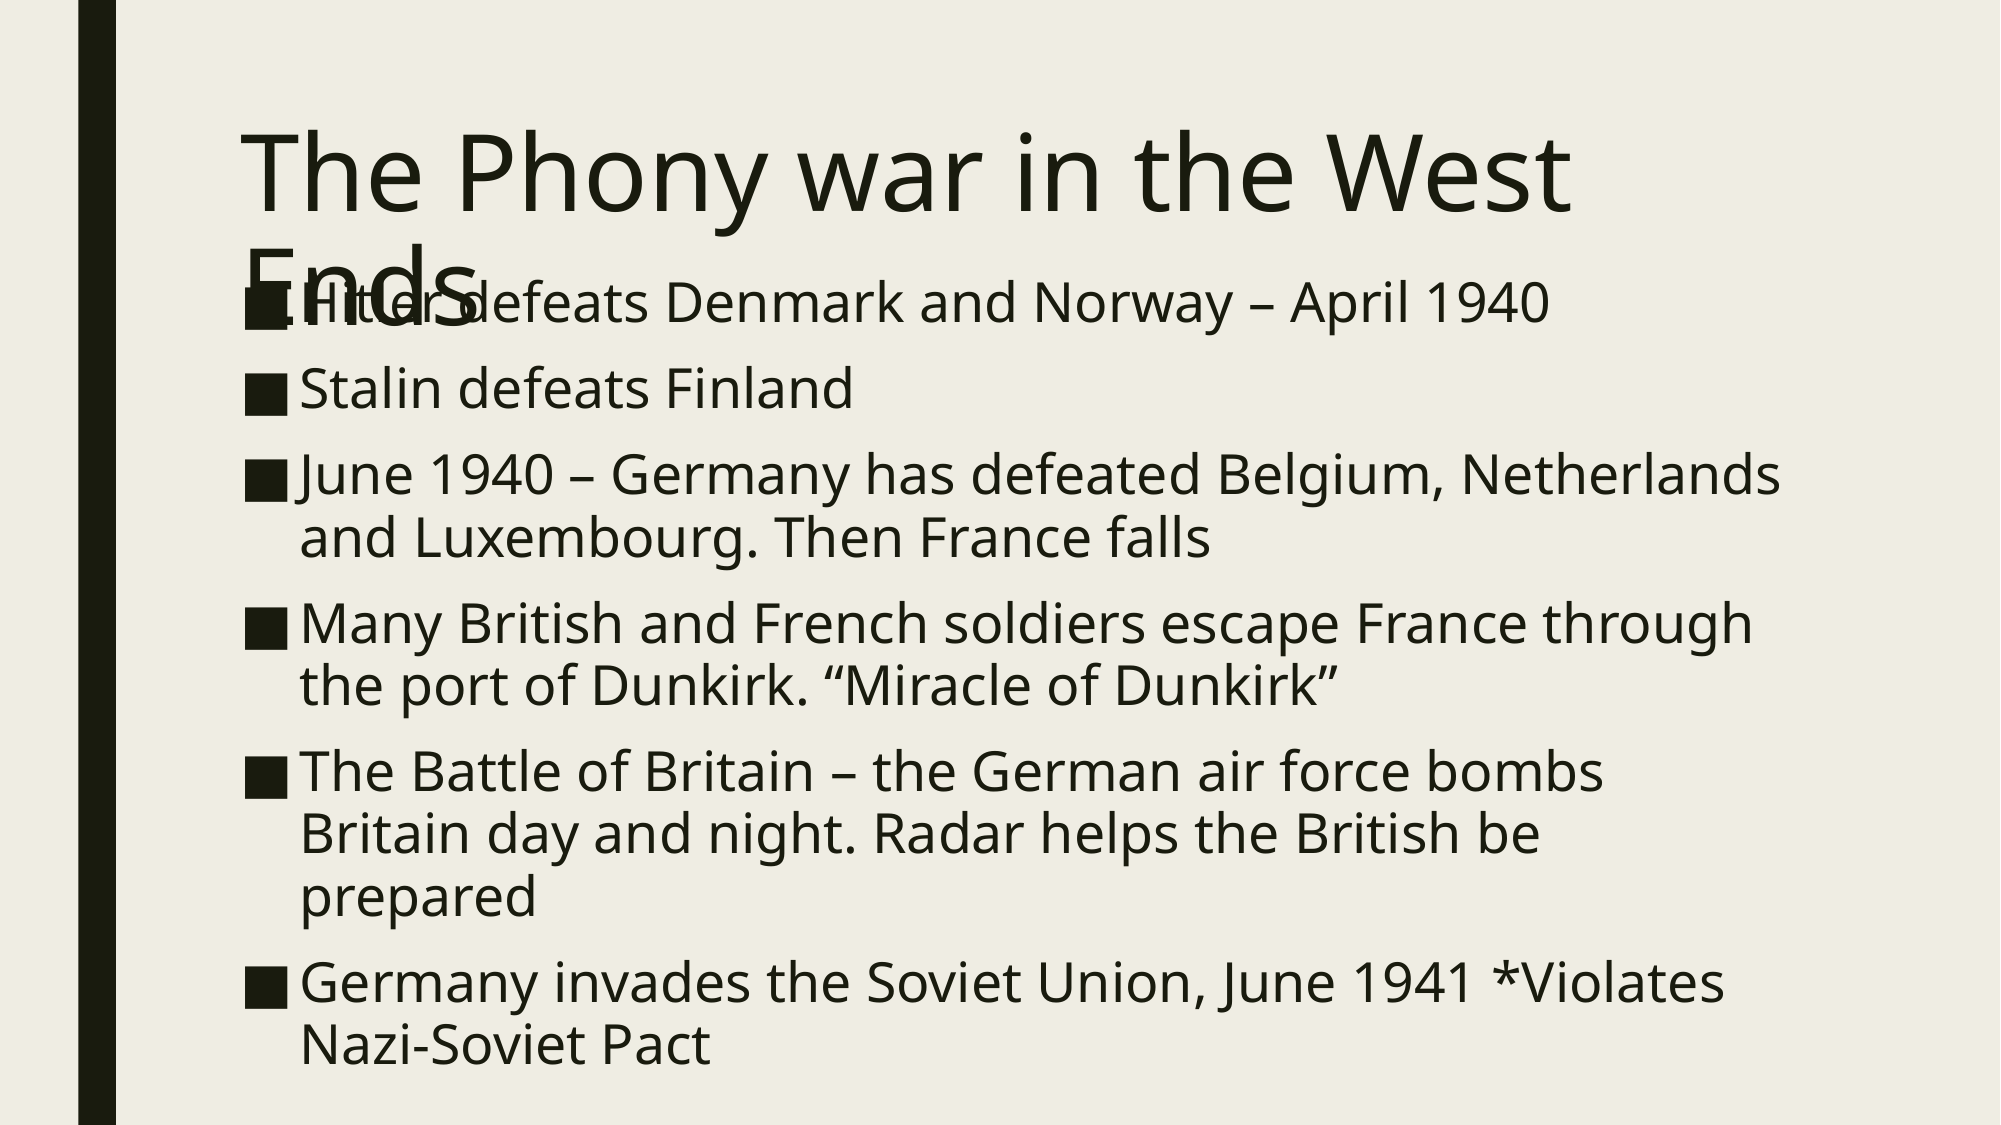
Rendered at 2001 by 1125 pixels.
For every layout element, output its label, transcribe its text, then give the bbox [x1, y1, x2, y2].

list Hitler defeats Denmark and Norway – April 1940 Stalin defeats Finland June 1940 – Germany has defeated Belgium, Netherlands and Luxembourg. Then France falls Many British and French soldiers escape France through the port of Dunkirk. “Miracle of Dunkirk” The Battle of Britain – the German air force bombs Britain day and night. Radar helps the British be prepared Germany invades the Soviet Union, June 1941 *Violates Nazi-Soviet Pact [225, 265, 1800, 1093]
title The Phony war in the West Ends [225, 112, 1800, 265]
